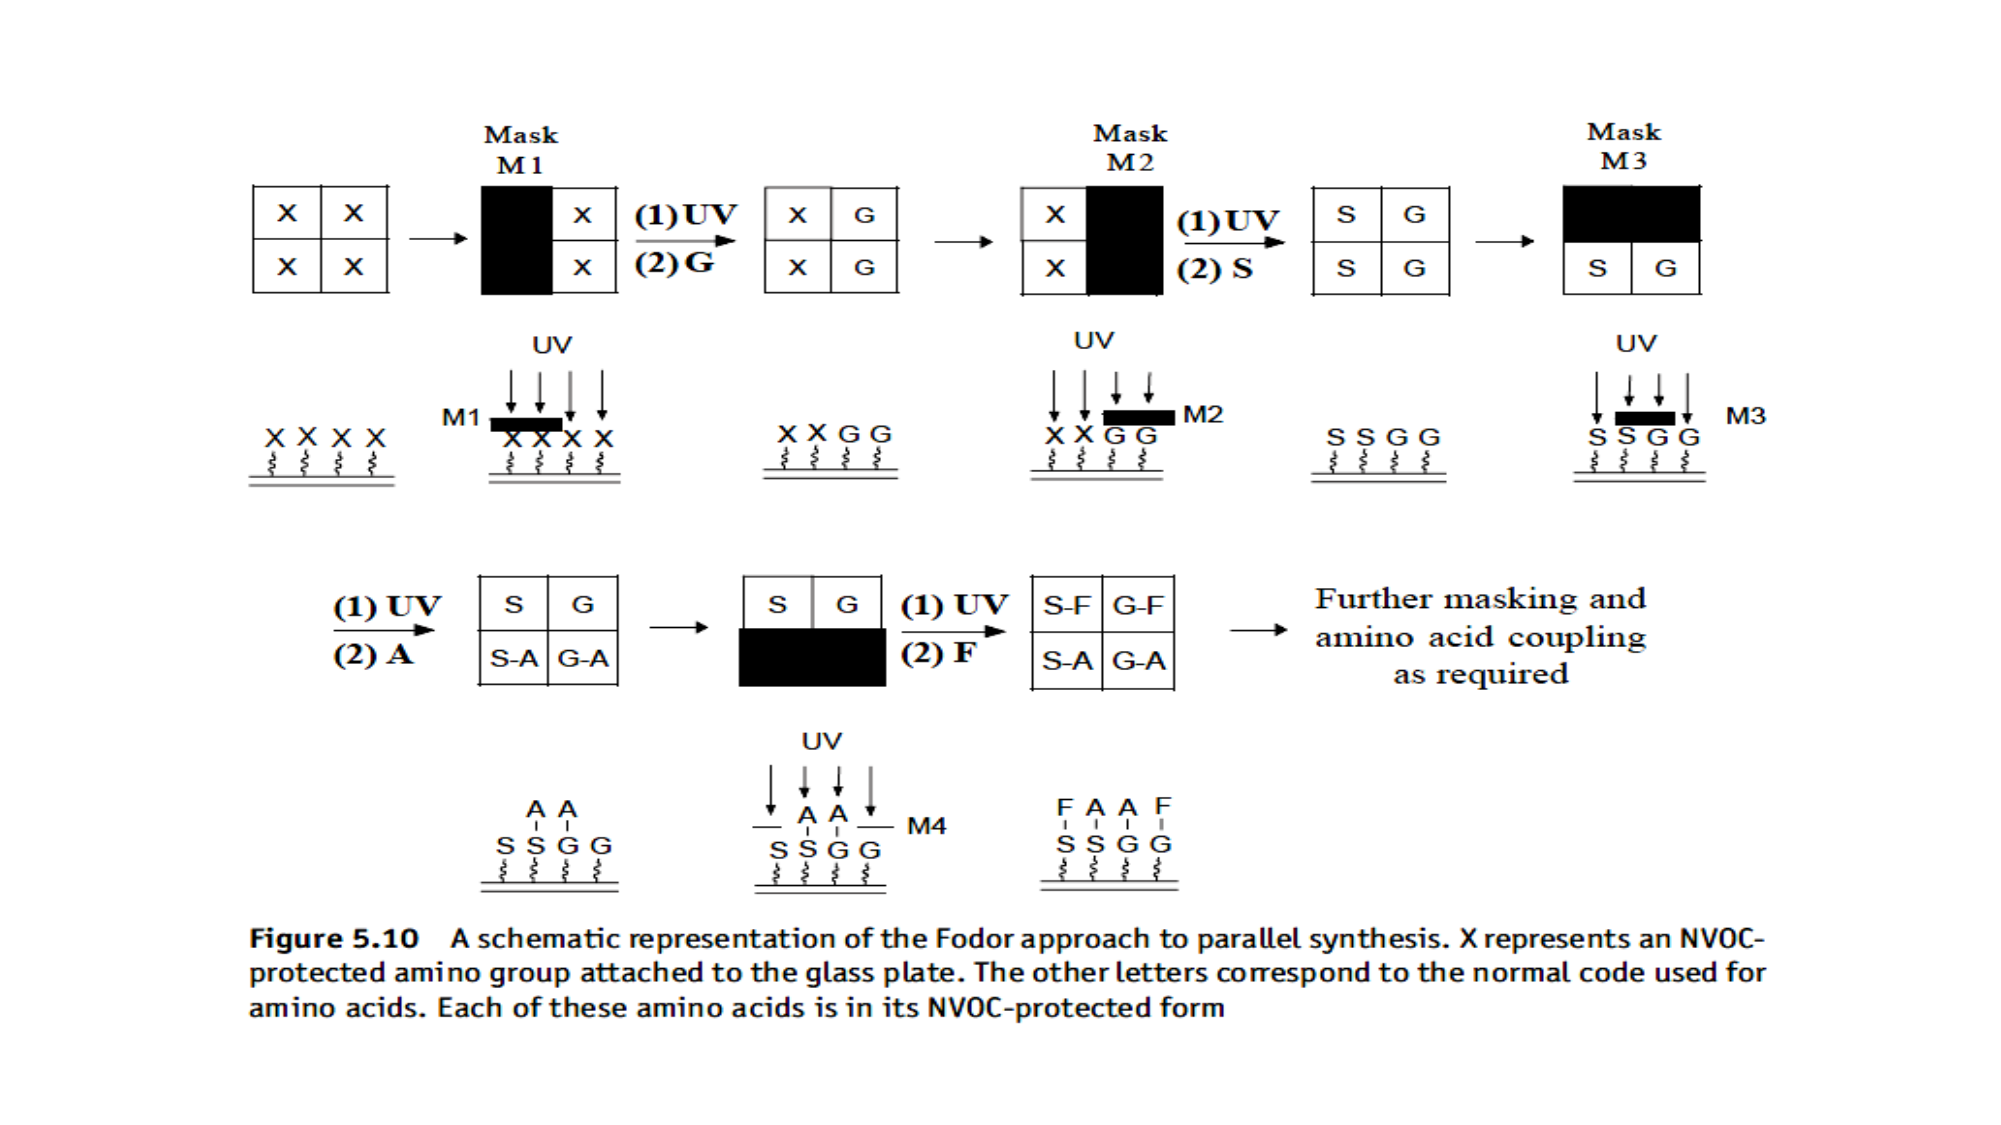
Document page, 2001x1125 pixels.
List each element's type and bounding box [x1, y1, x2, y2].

picture [214, 91, 1794, 1034]
